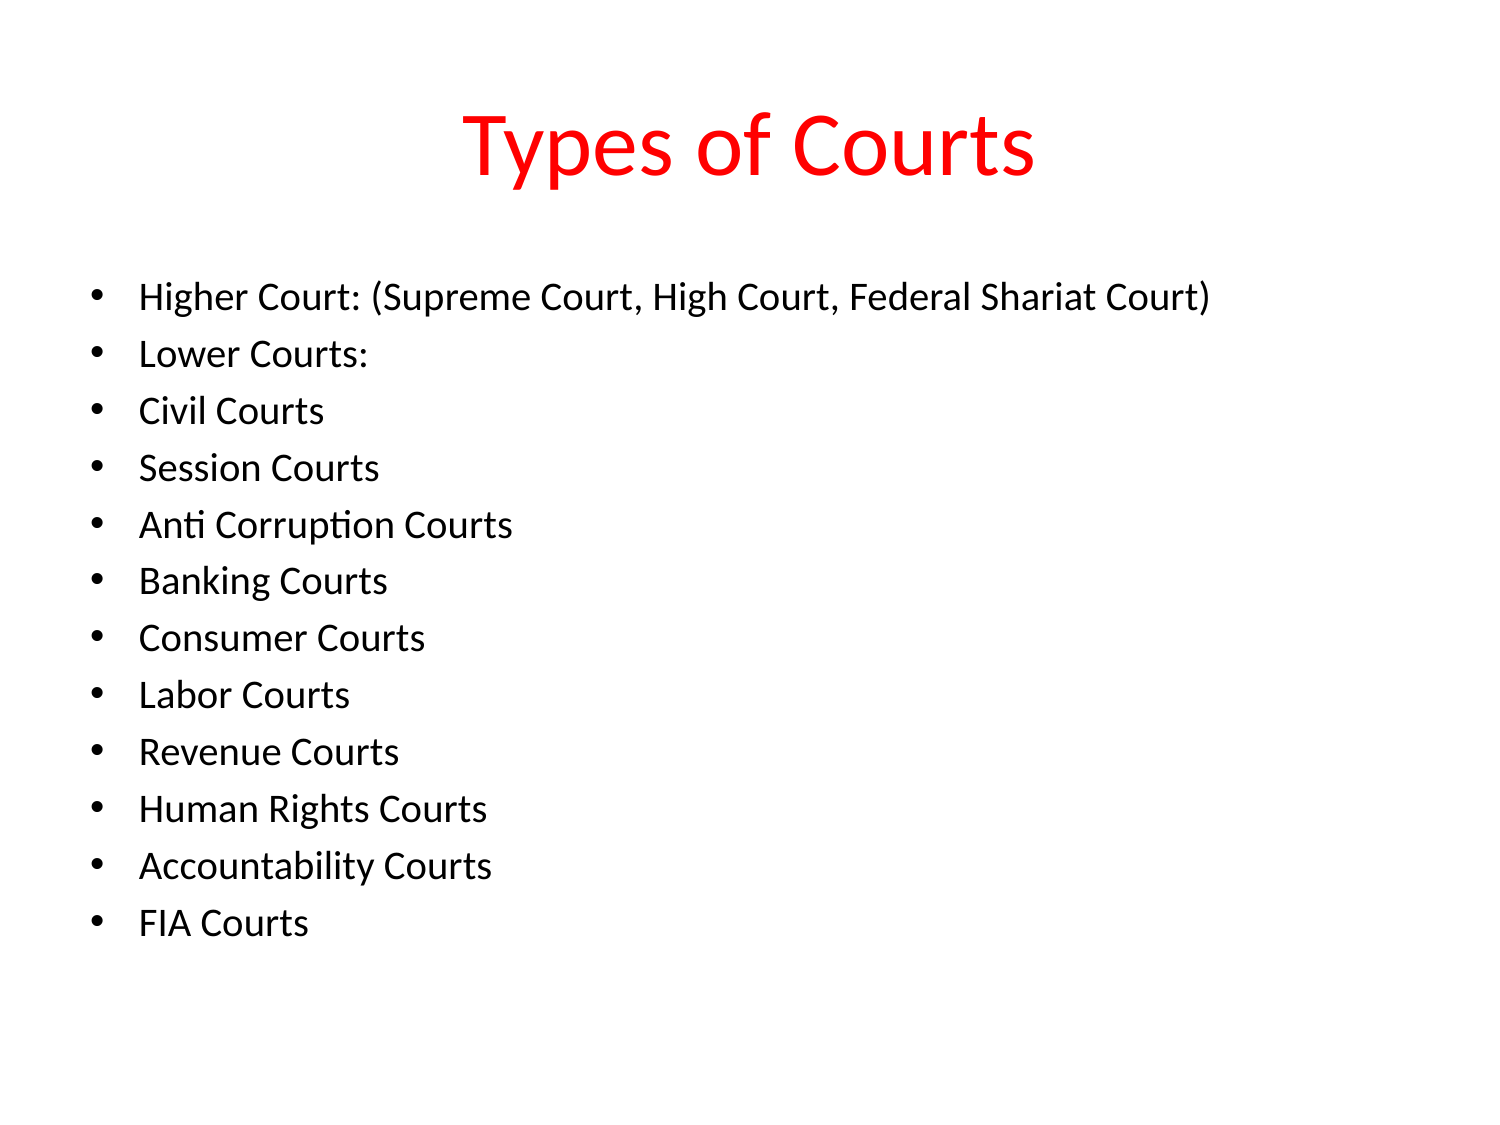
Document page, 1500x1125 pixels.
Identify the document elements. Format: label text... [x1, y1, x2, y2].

list Higher Court: (Supreme Court, High Court, Federal Shariat Court) Lower Courts: Civil Courts Session Courts Anti Corruption Courts Banking Courts Consumer Courts Labor Courts Revenue Courts Human Rights Courts Accountability Courts FIA Courts [75, 262, 1425, 963]
title Types of Courts [75, 45, 1425, 233]
